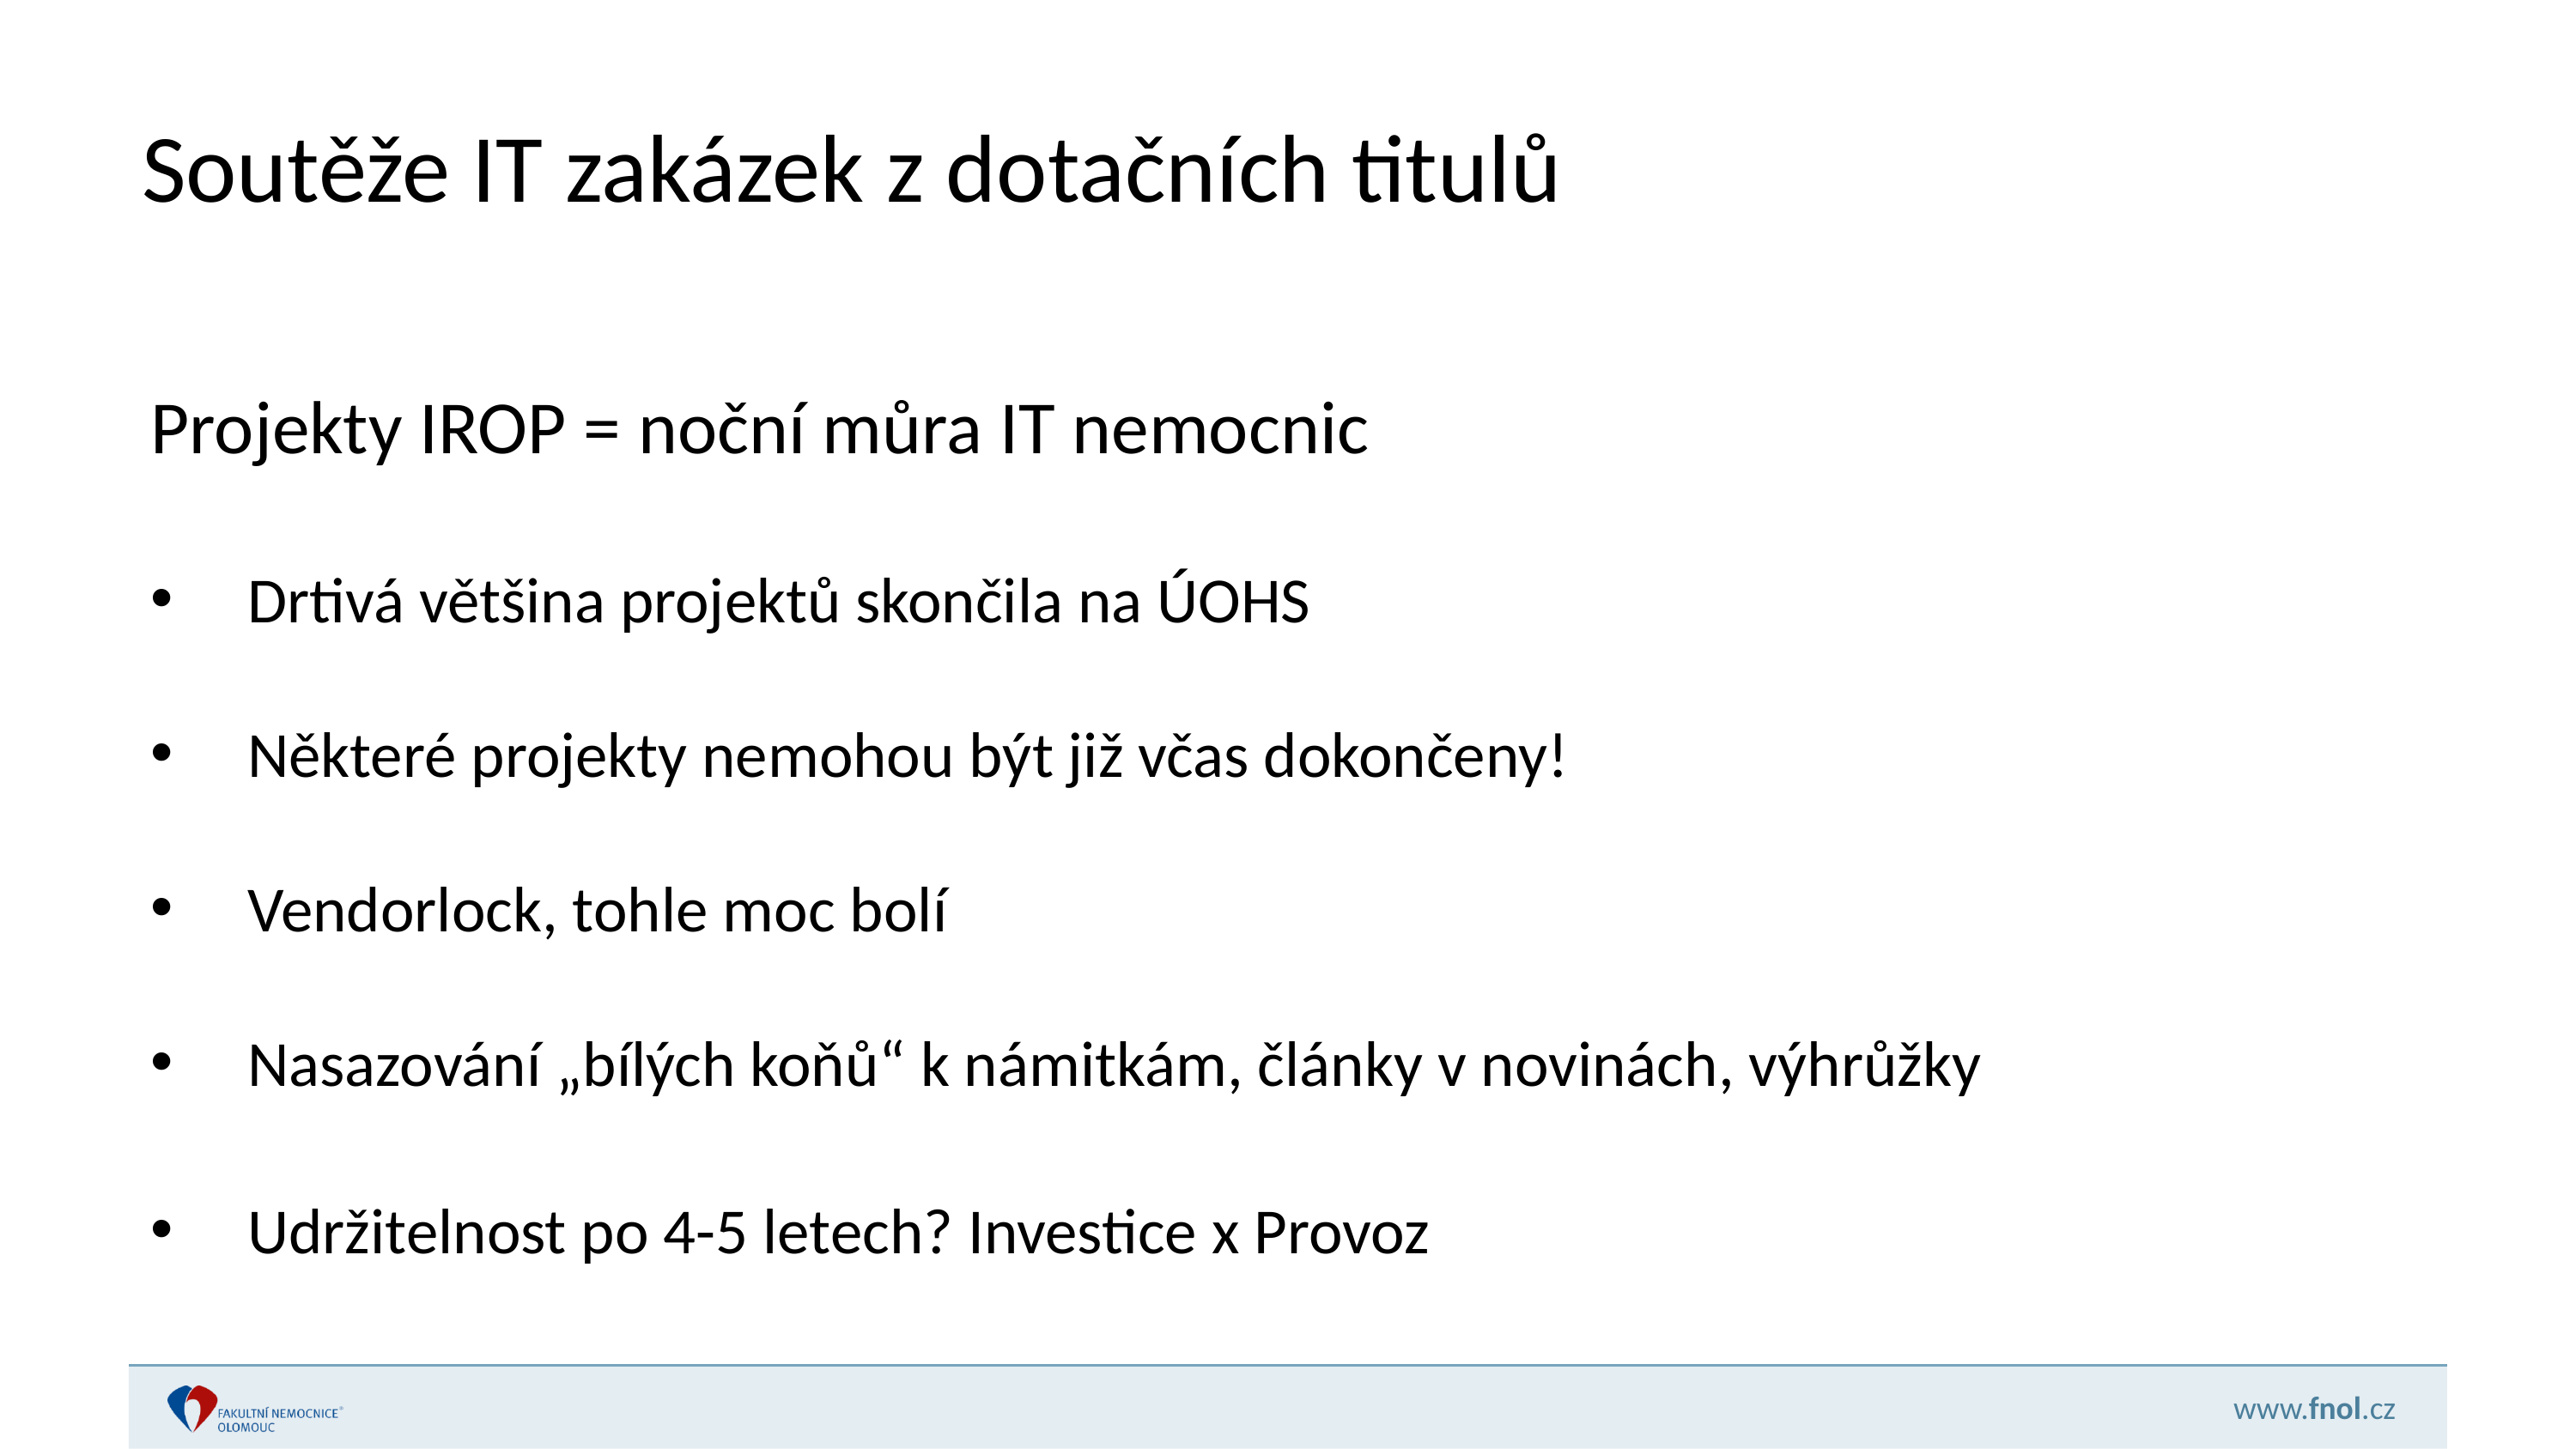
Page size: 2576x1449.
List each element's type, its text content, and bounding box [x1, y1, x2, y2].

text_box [128, 1365, 2447, 1449]
title Soutěže IT zakázek z dotačních titulů [129, 106, 1932, 235]
text_box Projekty IROP = noční můra IT nemocnic Drtivá většina projektů skončila na ÚOHS Některé projekty nemohou být již včas dokončeny! Vendorlock, tohle moc bolí Nasazování „bílých koňů“ k námitkám, články v novinách, výhrůžky Udržitelnost po 4-5 letech? Investice x Provoz [137, 372, 2385, 1364]
